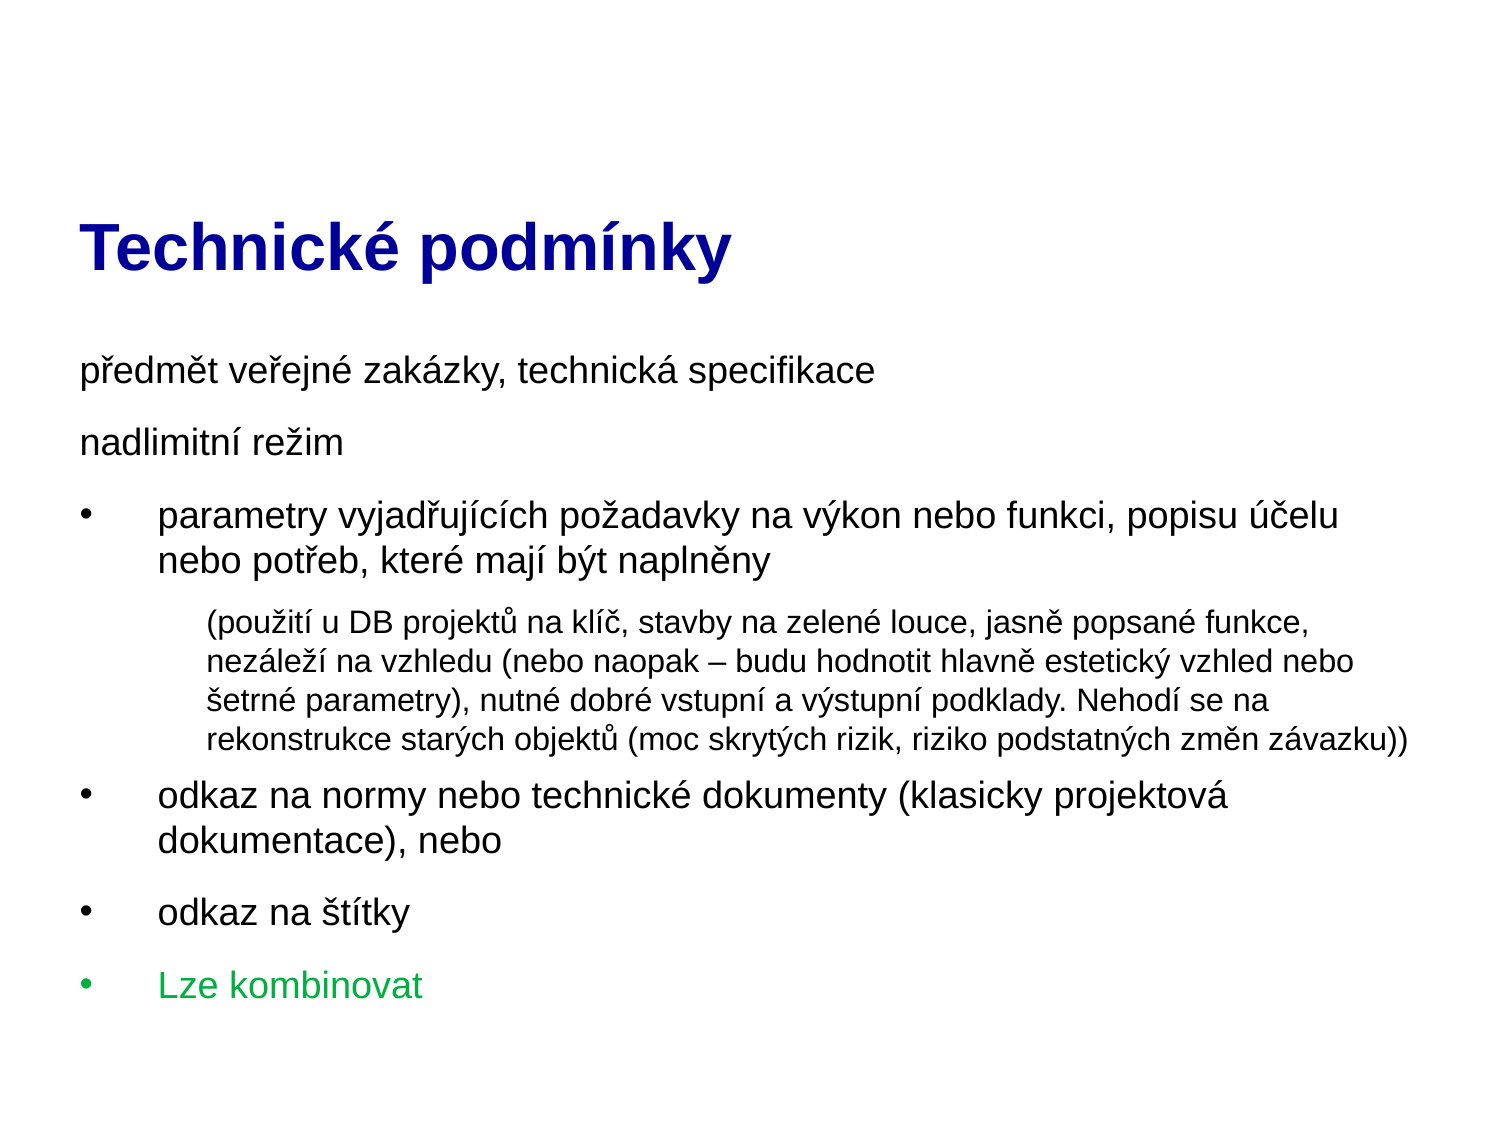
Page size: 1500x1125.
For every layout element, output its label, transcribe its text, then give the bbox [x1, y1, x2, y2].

title Technické podmínky [64, 196, 1425, 303]
list předmět veřejné zakázky, technická specifikace nadlimitní režim parametry vyjadřujících požadavky na výkon nebo funkci, popisu účelu nebo potřeb, které mají být naplněny (použití u DB projektů na klíč, stavby na zelené louce, jasně popsané funkce, nezáleží na vzhledu (nebo naopak – budu hodnotit hlavně estetický vzhled nebo šetrné parametry), nutné dobré vstupní a výstupní podklady. Nehodí se na rekonstrukce starých objektů (moc skrytých rizik, riziko podstatných změn závazku)) odkaz na normy nebo technické dokumenty (klasicky projektová dokumentace), nebo odkaz na štítky Lze kombinovat [64, 338, 1425, 1059]
